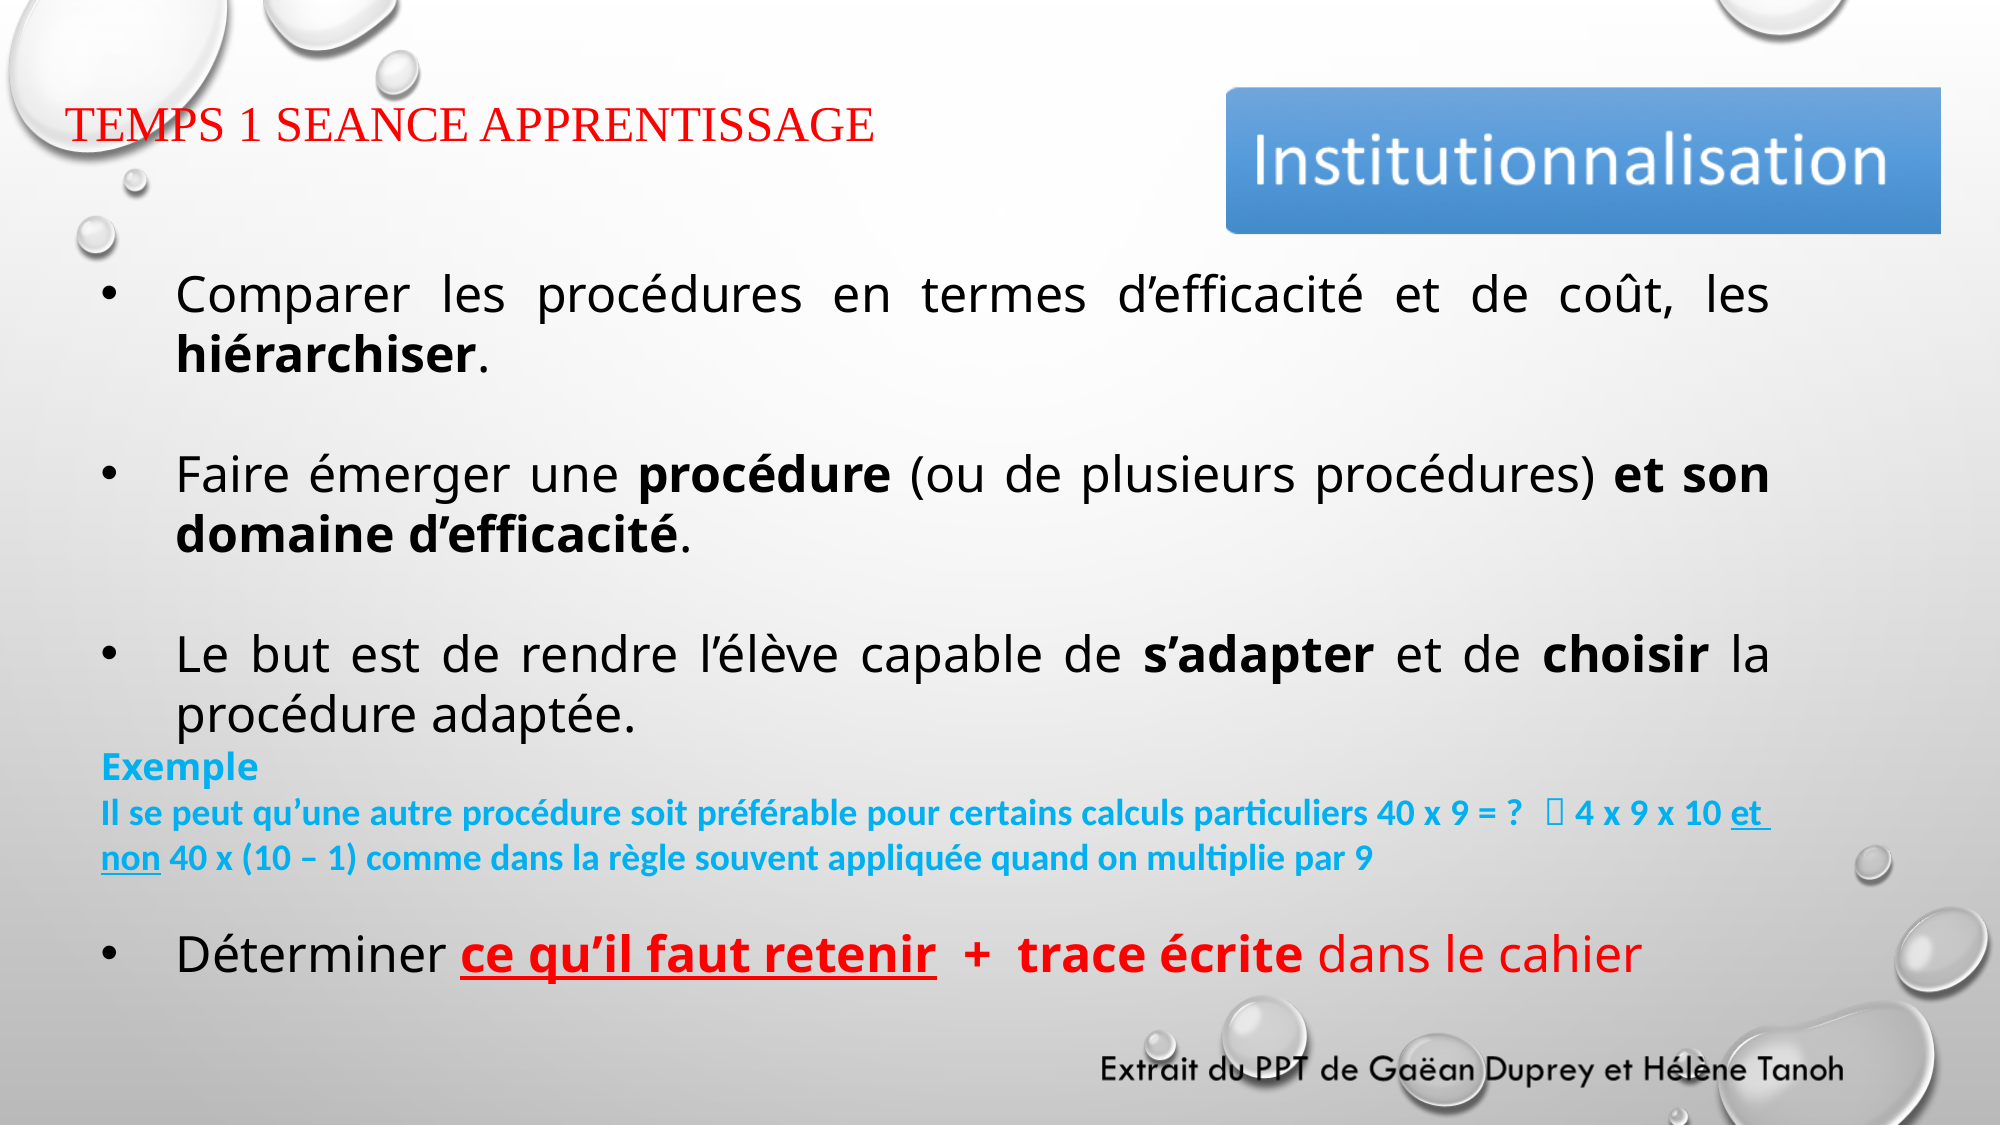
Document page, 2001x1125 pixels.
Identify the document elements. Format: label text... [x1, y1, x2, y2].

text_box Comparer les procédures en termes d’efficacité et de coût, les hiérarchiser. Faire émerger une procédure (ou de plusieurs procédures) et son domaine d’efficacité. Le but est de rendre l’élève capable de s’adapter et de choisir la procédure adaptée. Exemple Il se peut qu’une autre procédure soit préférable pour certains calculs particuliers 40 x 9 = ?  4 x 9 x 10 et non 40 x (10 – 1) comme dans la règle souvent appliquée quand on multiplie par 9 Déterminer ce qu’il faut retenir + trace écrite dans le cahier [85, 255, 1786, 990]
text_box TEMPS 1 SEANCE APPRENTISSAGE [49, 83, 1077, 159]
picture [0, 0, 2000, 1125]
